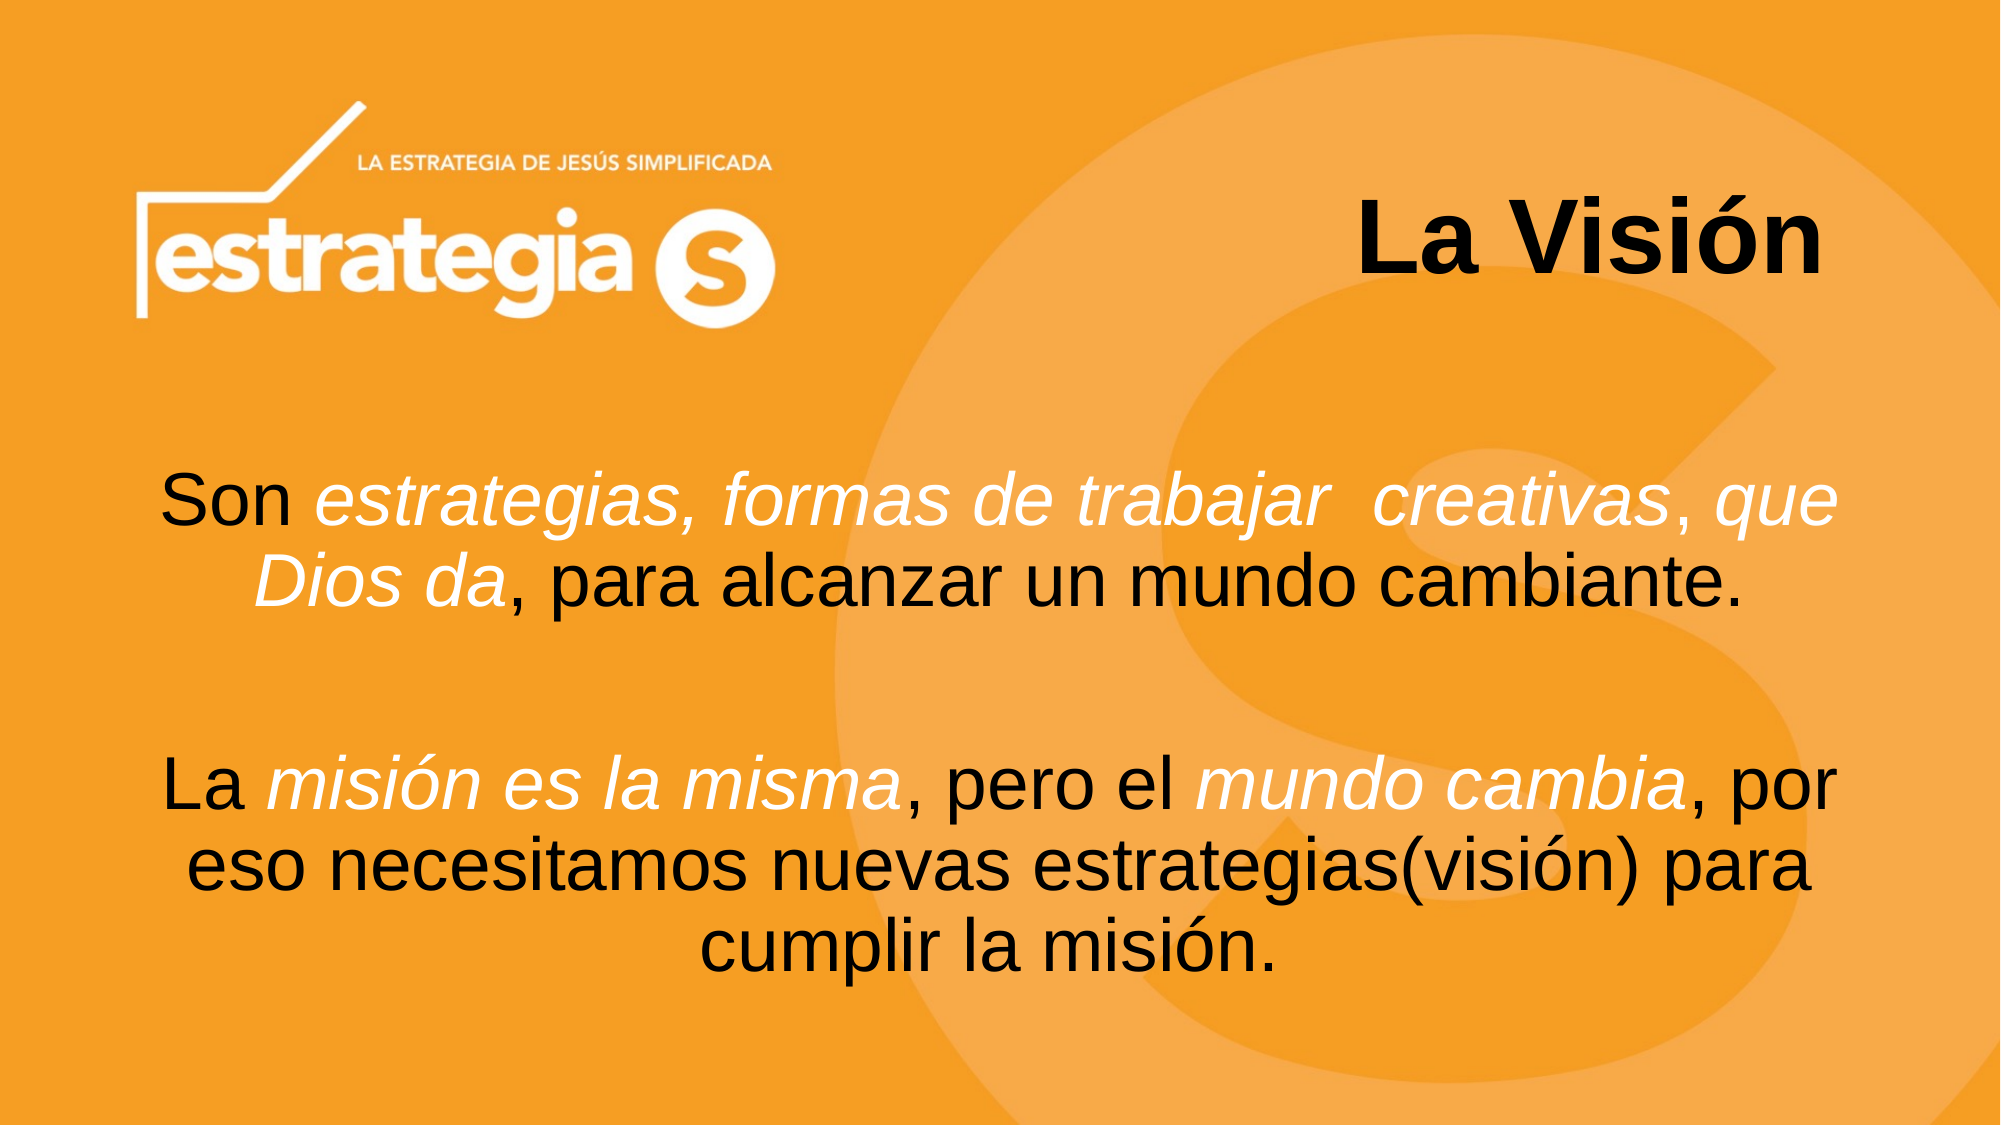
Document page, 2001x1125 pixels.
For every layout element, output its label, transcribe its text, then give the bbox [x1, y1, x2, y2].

picture [0, 0, 2001, 1125]
list Son estrategias, formas de trabajar creativas, que Dios da, para alcanzar un mundo cambiante. La misión es la misma, pero el mundo cambia, por eso necesitamos nuevas estrategias(visión) para cumplir la misión. [136, 452, 1863, 1006]
title La Visión [136, 130, 1863, 349]
